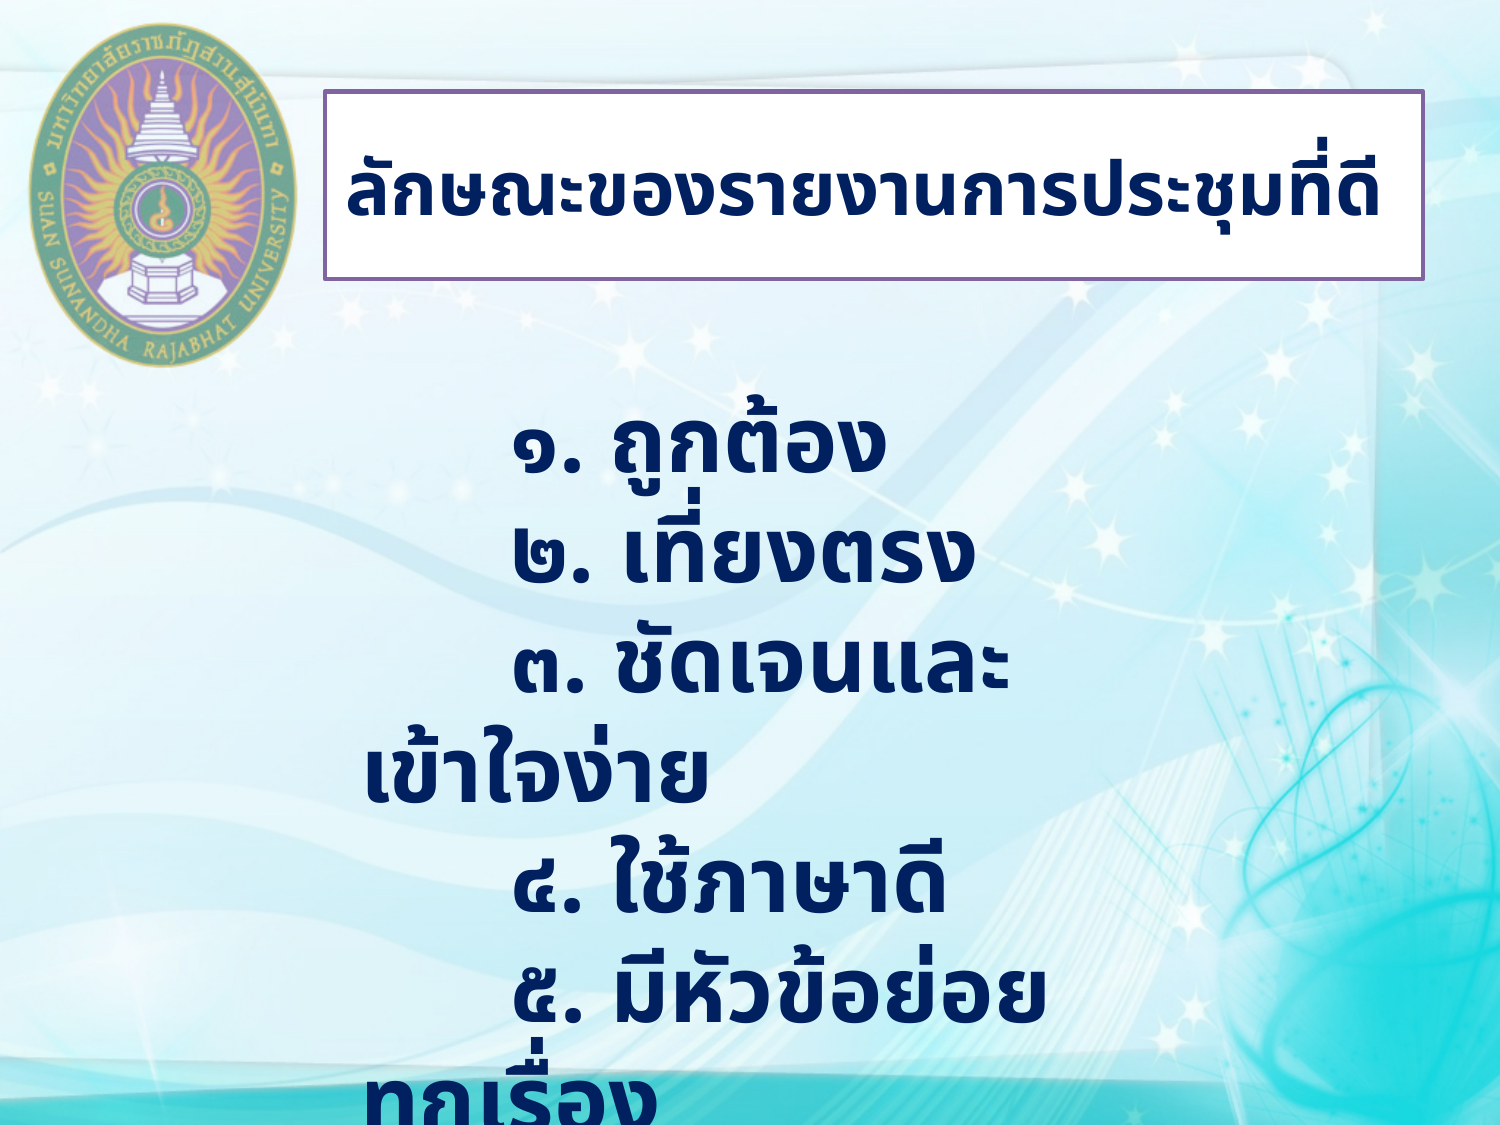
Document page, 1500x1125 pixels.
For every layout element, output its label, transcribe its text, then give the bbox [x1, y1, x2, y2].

picture [0, 0, 1500, 1125]
text_box ๑. ถูกต้อง ๒. เที่ยงตรง ๓. ชัดเจนและเข้าใจง่าย ๔. ใช้ภาษาดี ๕. มีหัวข้อย่อยทุกเรื่อง [345, 373, 1125, 1125]
title ลักษณะของรายงานการประชุมที่ดี [323, 89, 1425, 281]
